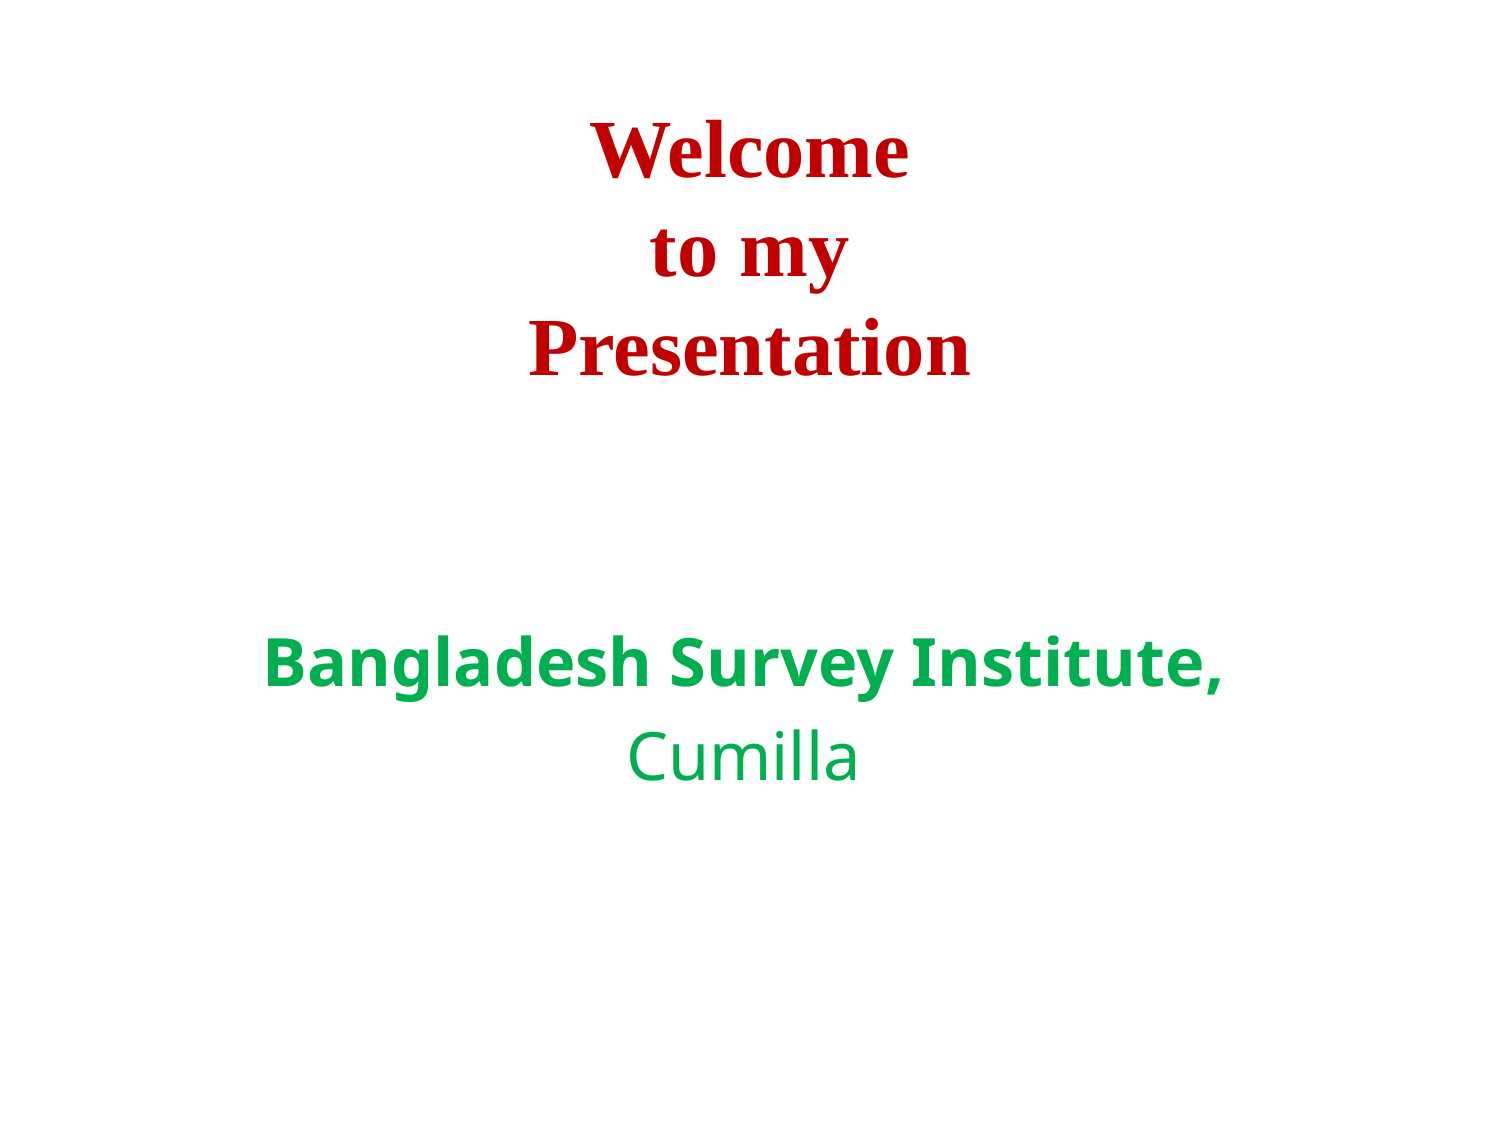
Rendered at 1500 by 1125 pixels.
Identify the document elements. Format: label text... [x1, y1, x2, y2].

subtitle Bangladesh Survey Institute, Cumilla [24, 612, 1463, 863]
title Welcome to my Presentation [112, 87, 1388, 400]
